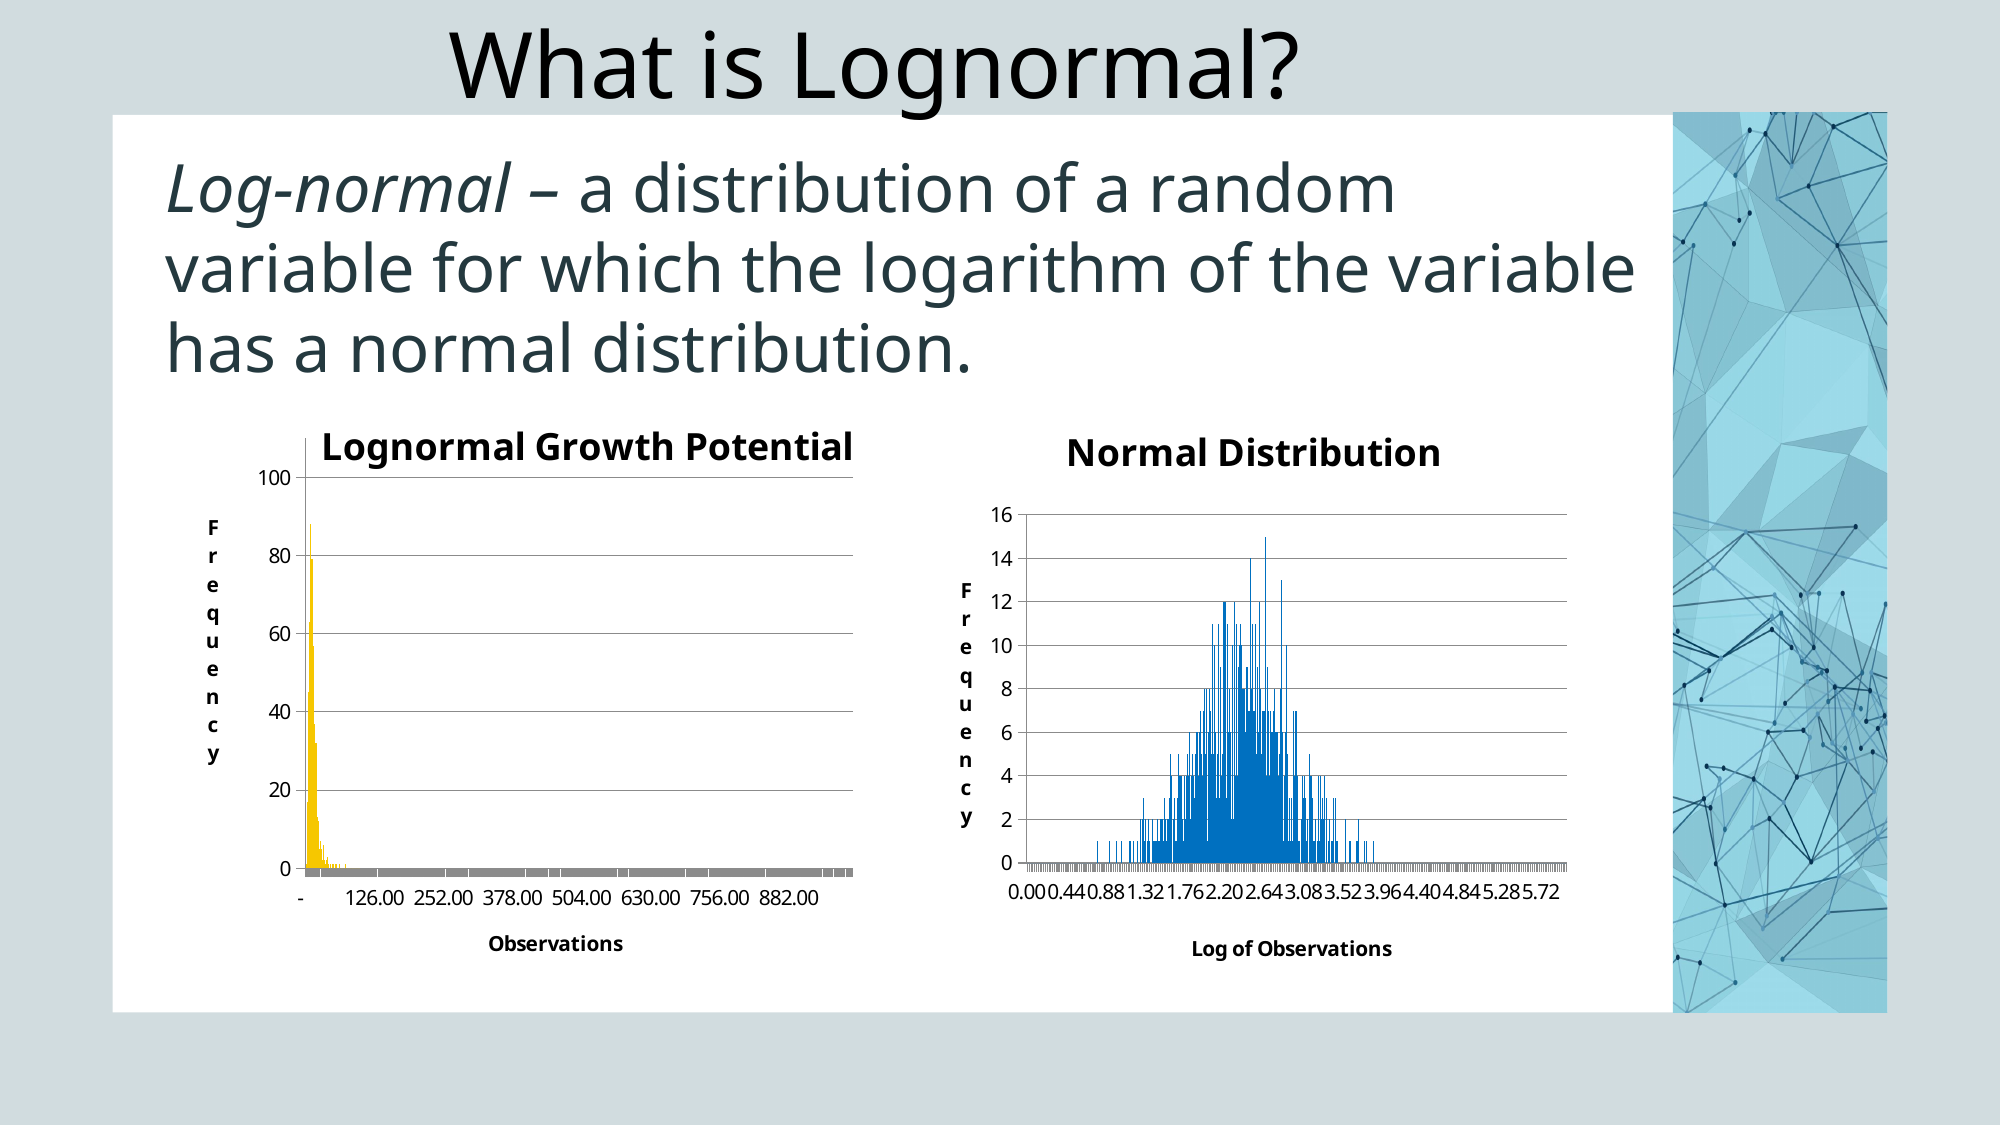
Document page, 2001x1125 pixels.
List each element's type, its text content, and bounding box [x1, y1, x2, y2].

text_box [111, 114, 1672, 1013]
chart [187, 395, 889, 1009]
text_box [0, 0, 2000, 1125]
list Log-normal – a distribution of a random variable for which the logarithm of the variable has a normal distribution. [150, 138, 1657, 426]
picture [1672, 112, 1888, 1013]
text_box What is Lognormal? [112, 0, 1661, 125]
chart [928, 394, 1580, 984]
